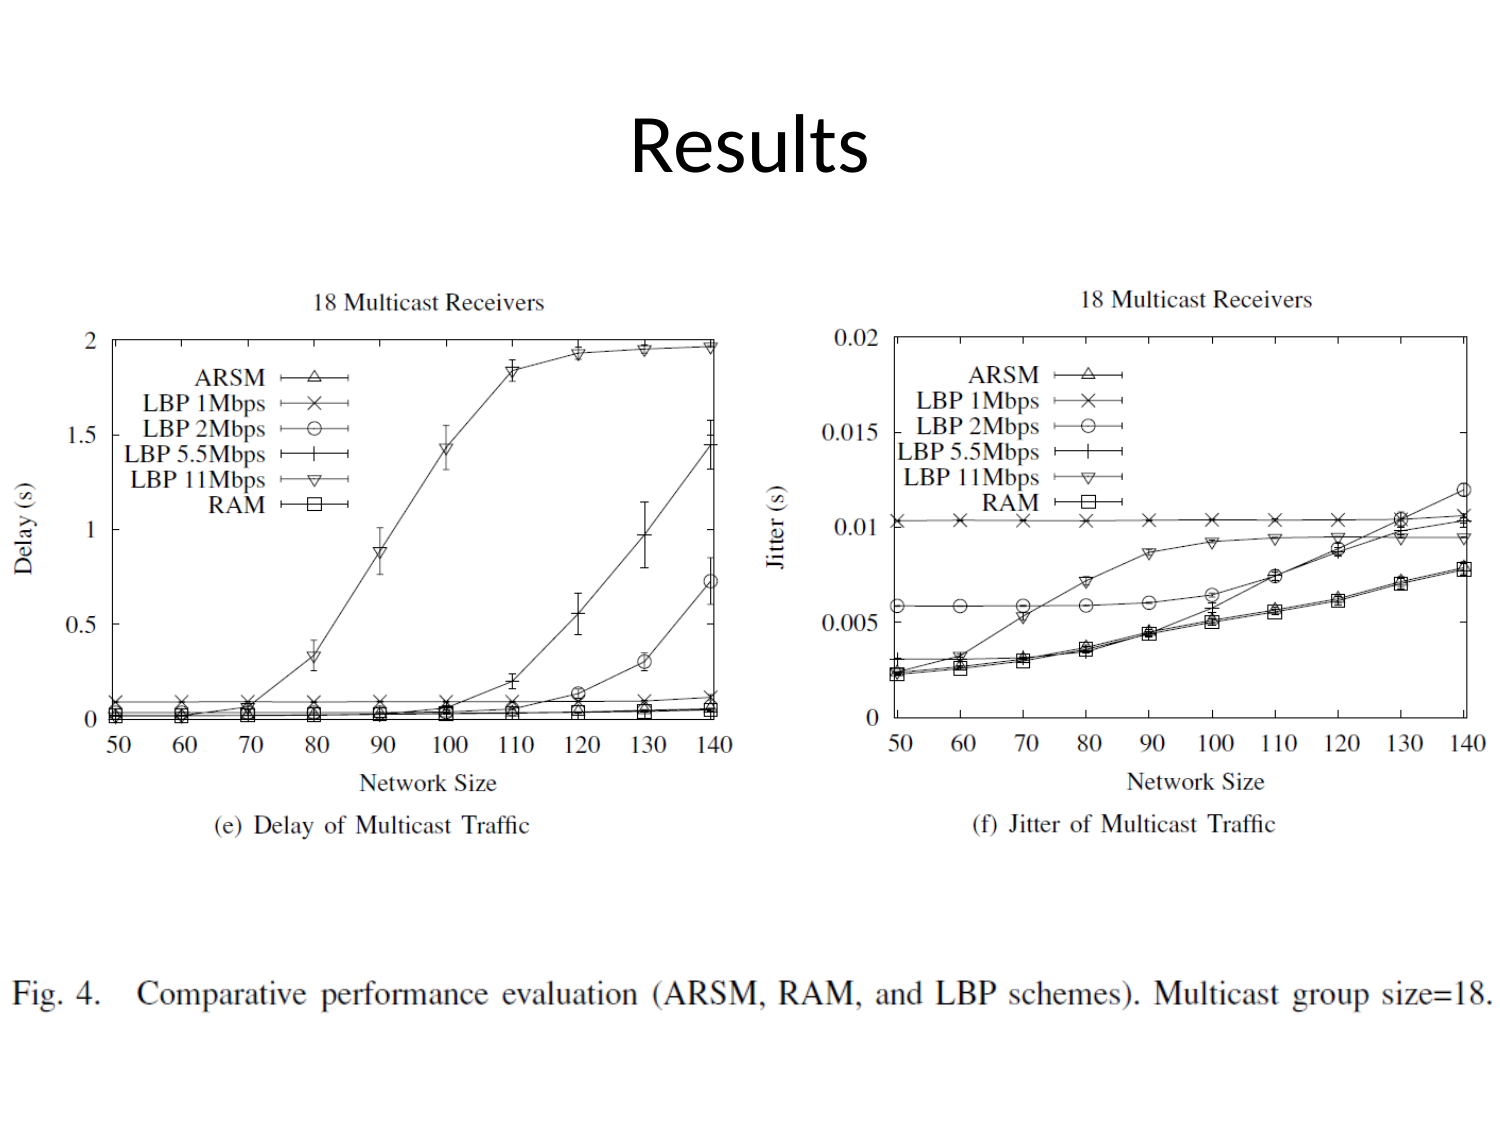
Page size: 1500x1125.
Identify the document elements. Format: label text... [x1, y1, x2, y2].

picture [0, 961, 1500, 1016]
title Results [75, 45, 1425, 233]
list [8, 284, 742, 841]
picture [763, 282, 1494, 843]
